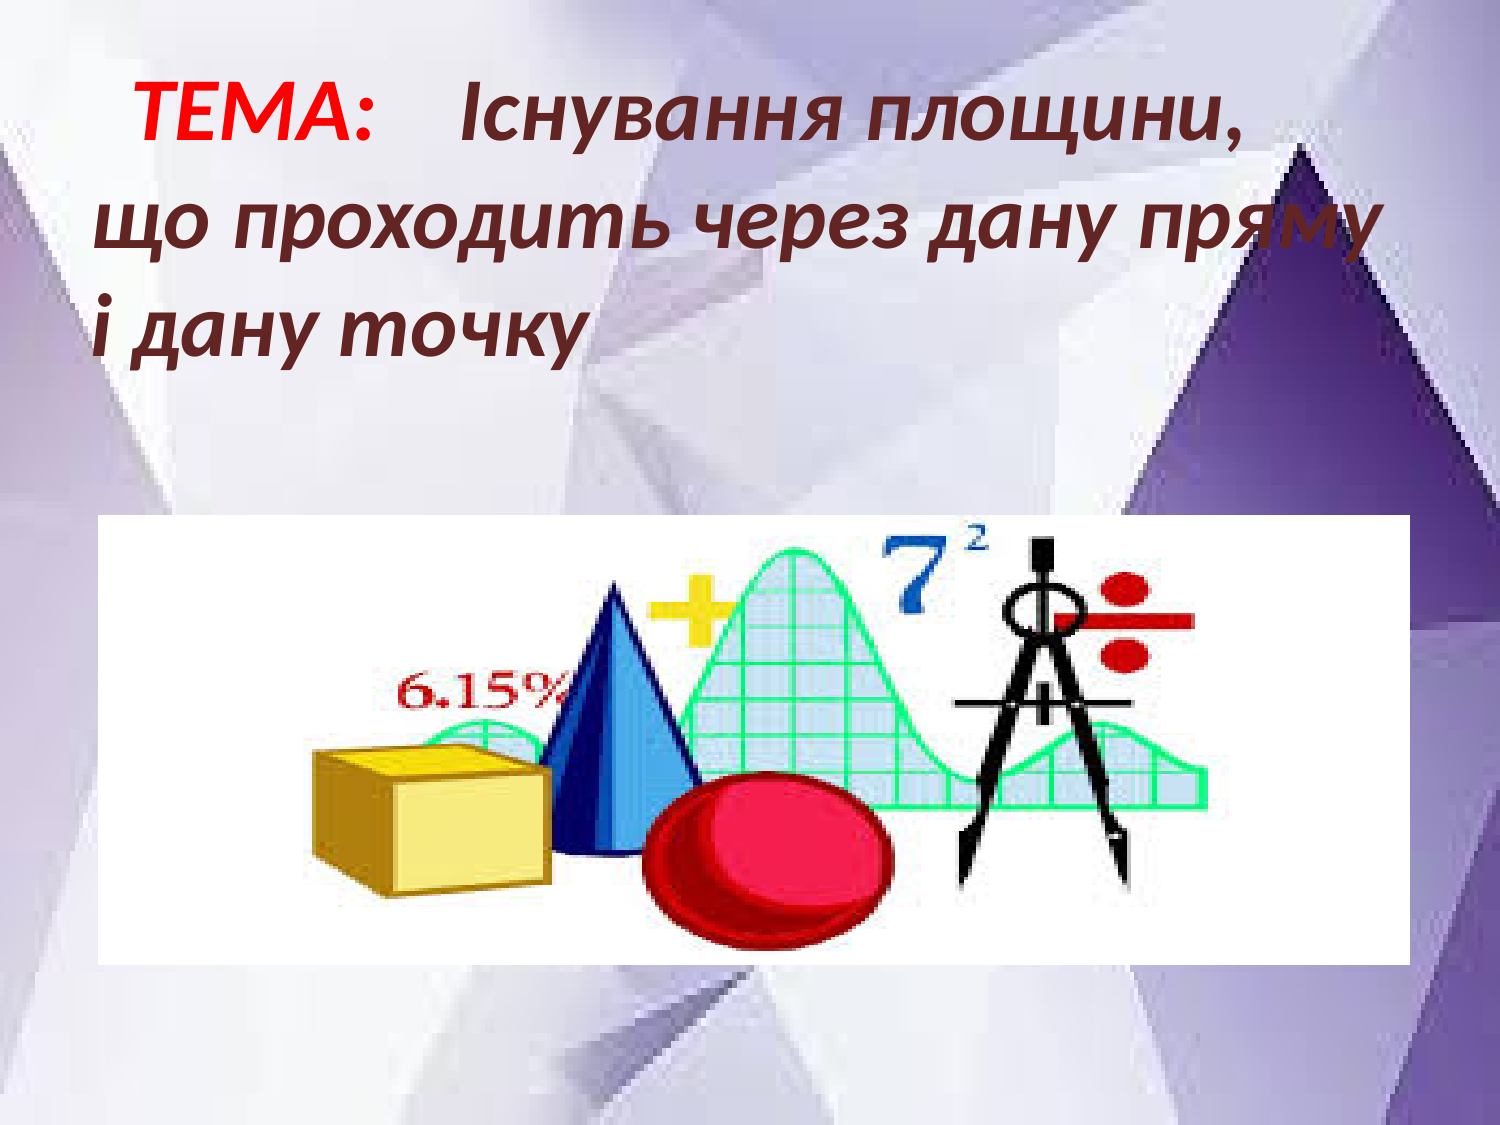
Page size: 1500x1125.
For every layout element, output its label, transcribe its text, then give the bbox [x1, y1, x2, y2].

picture [0, 0, 1500, 1125]
title ТЕМА: Існування площини, що проходить через дану пряму і дану точку [75, 42, 1425, 480]
